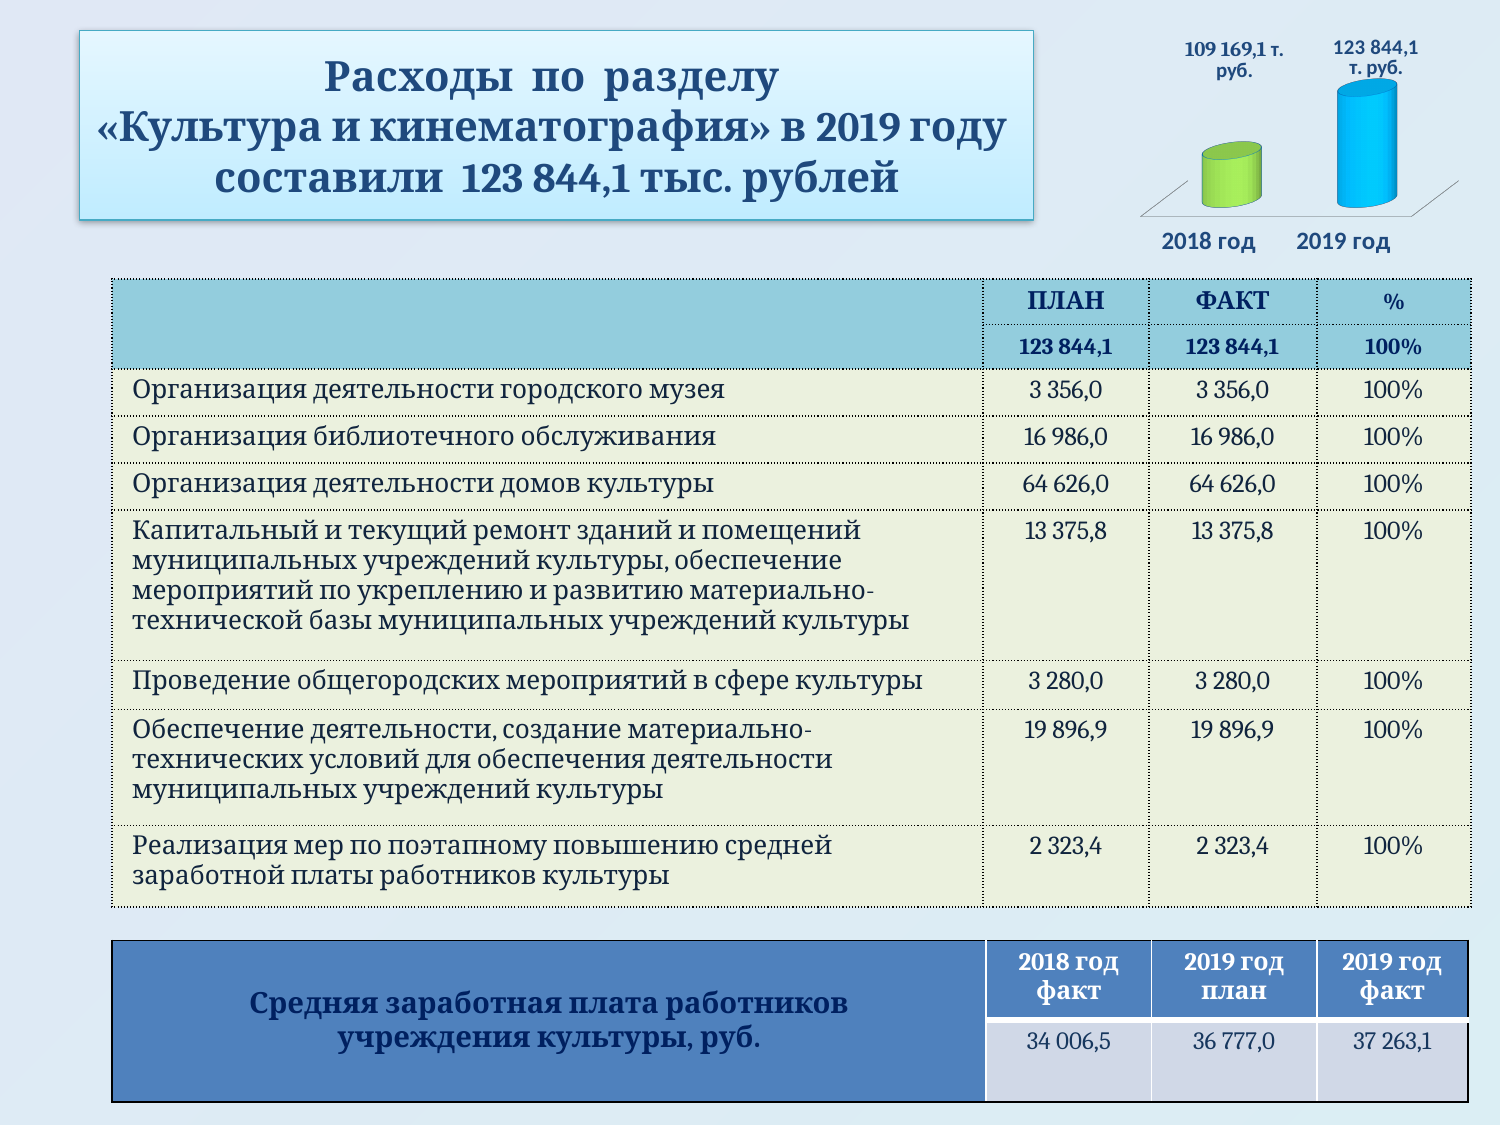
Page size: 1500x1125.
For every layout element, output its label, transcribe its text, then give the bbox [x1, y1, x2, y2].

table_cell 3 280,0 [1149, 660, 1317, 710]
table_cell 100% [1317, 825, 1471, 907]
table_header 2019 год план [1152, 941, 1316, 1017]
table_cell 2 323,4 [1149, 825, 1317, 907]
table_cell 123 844,1 [983, 325, 1149, 369]
table_header 2018 год факт [987, 941, 1151, 1017]
table_cell 13 375,8 [1149, 510, 1317, 660]
table_header 2019 год факт [1318, 941, 1467, 1017]
table_cell 100% [1317, 710, 1471, 825]
table_header [112, 279, 983, 369]
table_header ПЛАН [983, 279, 1149, 325]
table_header Средняя заработная плата работников учреждения культуры, руб. [113, 941, 985, 1101]
table_cell 100% [1317, 369, 1471, 416]
text_box Расходы по разделу «Культура и кинематография» в 2019 году составили 123 844,1 тыс. рублей [79, 30, 1034, 221]
table_header % [1317, 285, 1471, 325]
table_cell 64 626,0 [983, 463, 1149, 510]
table_cell 3 280,0 [983, 660, 1149, 710]
table_cell 100% [1317, 463, 1471, 510]
table_cell 123 844,1 [1149, 325, 1317, 369]
table_cell 3 356,0 [1149, 369, 1317, 416]
table_cell 100% [1317, 660, 1471, 710]
table_cell 100% [1317, 416, 1471, 463]
table_cell Организация деятельности домов культуры [112, 463, 983, 510]
table_cell Капитальный и текущий ремонт зданий и помещений муниципальных учреждений культуры, обеспечение мероприятий по укреплению и развитию материально-технической базы муниципальных учреждений культуры [112, 510, 983, 660]
table_cell 100% [1317, 325, 1471, 369]
table_cell Обеспечение деятельности, создание материально-технических условий для обеспечения деятельности муниципальных учреждений культуры [112, 710, 983, 825]
table_cell 16 986,0 [983, 416, 1149, 463]
table_cell 64 626,0 [1149, 463, 1317, 510]
table_cell 13 375,8 [983, 510, 1149, 660]
table_header ФАКТ [1149, 289, 1317, 325]
table_cell 36 777,0 [1152, 1023, 1316, 1101]
table_cell 100% [1317, 510, 1471, 660]
table_cell 37 263,1 [1318, 1023, 1467, 1101]
table_cell Организация библиотечного обслуживания [112, 416, 983, 463]
table_cell 2 323,4 [983, 825, 1149, 907]
chart [1080, 21, 1468, 280]
table_cell 16 986,0 [1149, 416, 1317, 463]
table_cell 34 006,5 [987, 1023, 1151, 1101]
table_cell Реализация мер по поэтапному повышению средней заработной платы работников культуры [112, 825, 983, 907]
table_cell 19 896,9 [1149, 710, 1317, 825]
table_cell 19 896,9 [983, 710, 1149, 825]
table_cell Организация деятельности городского музея [112, 369, 983, 416]
table_cell Проведение общегородских мероприятий в сфере культуры [112, 660, 983, 710]
table_cell 3 356,0 [983, 369, 1149, 416]
